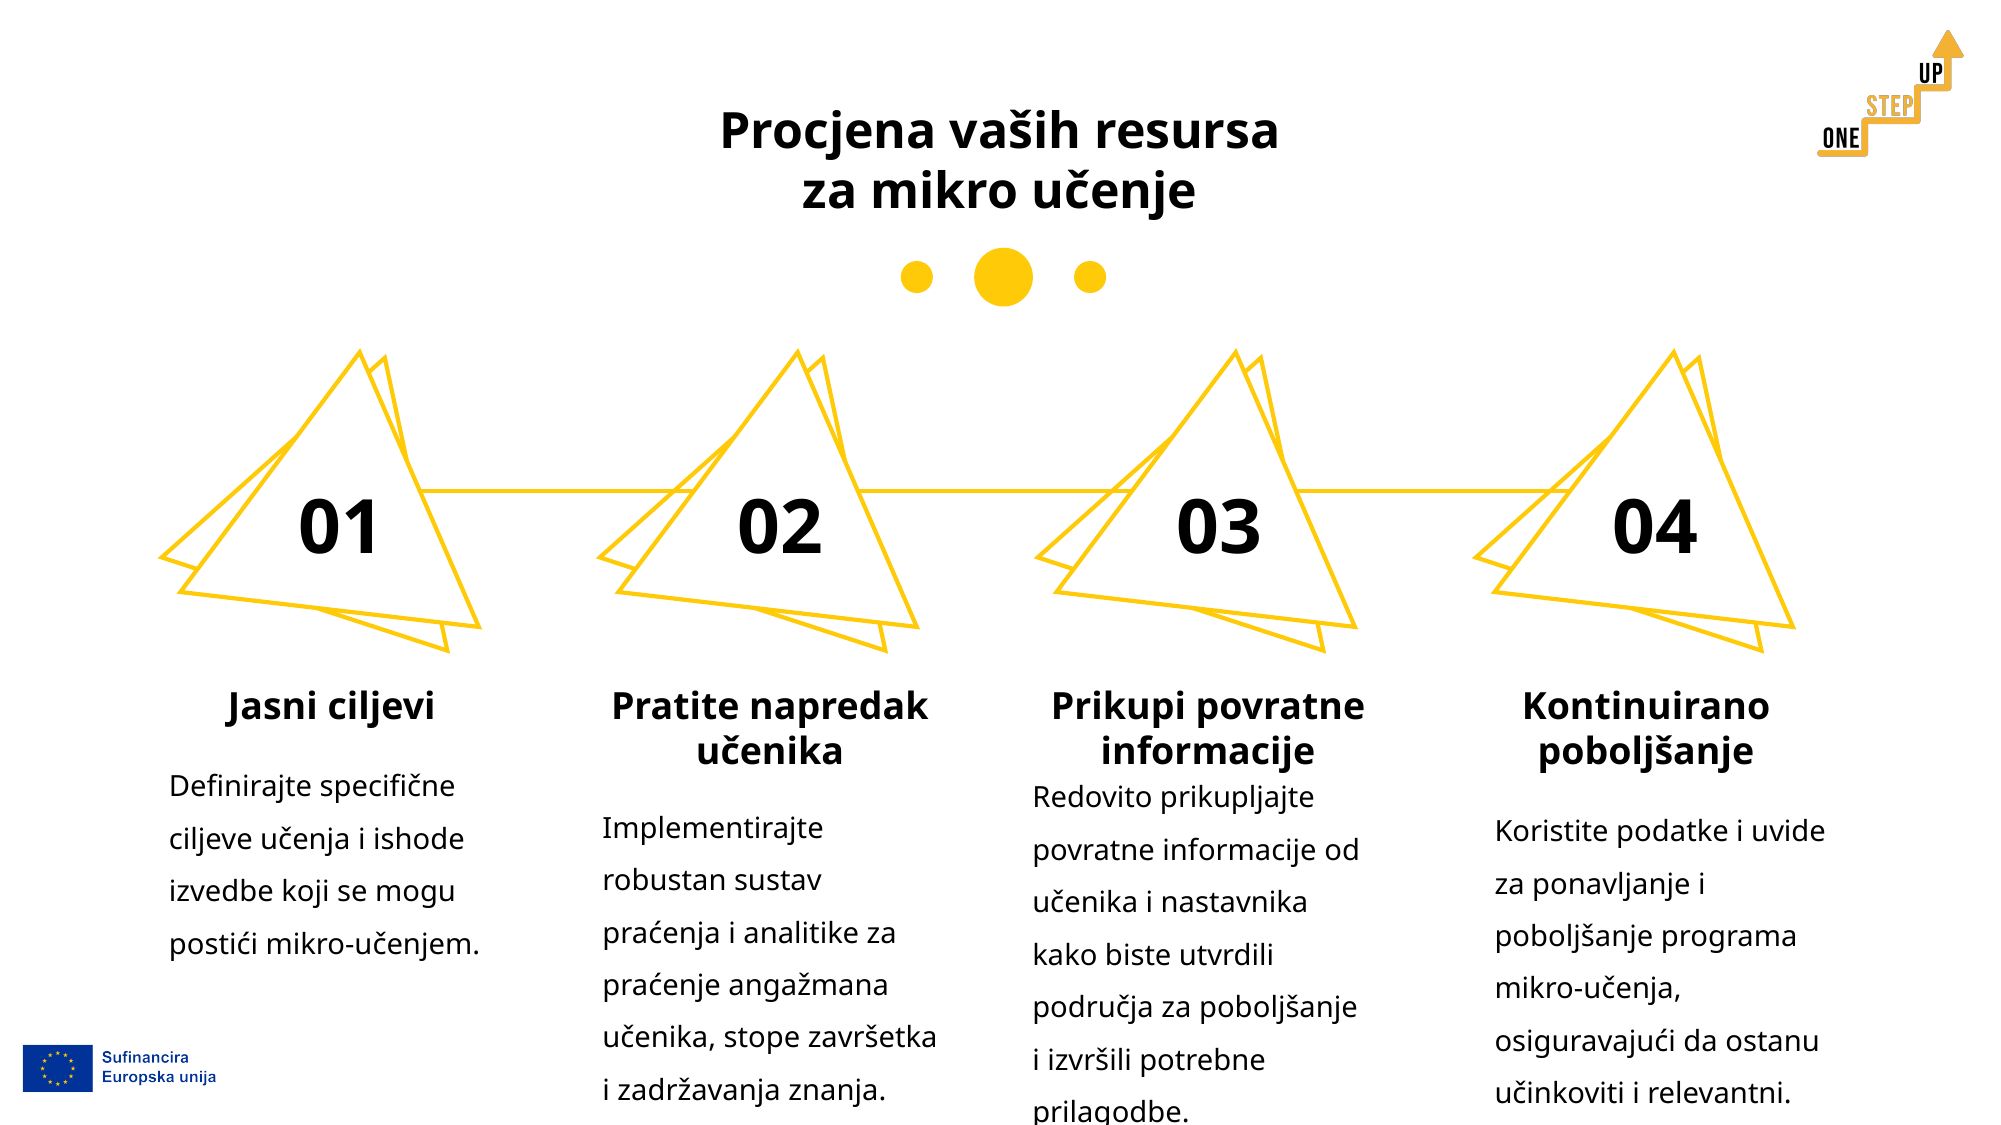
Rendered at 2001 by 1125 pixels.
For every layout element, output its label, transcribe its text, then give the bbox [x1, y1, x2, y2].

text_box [900, 247, 1107, 307]
picture [1755, 0, 2000, 195]
text_box Definirajte specifične ciljeve učenja i ishode izvedbe koji se mogu postići mikro-učenjem. [153, 742, 536, 968]
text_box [1475, 310, 1843, 651]
text_box Procjena vaših resursa za mikro učenje [693, 108, 1307, 208]
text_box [1037, 310, 1404, 651]
text_box Implementirajte robustan sustav praćenja i analitike za praćenje angažmana učenika, stope završetka i zadržavanja znanja. [587, 784, 957, 1114]
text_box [599, 310, 966, 651]
text_box Prikupi povratne informacije [1012, 674, 1404, 780]
text_box Redovito prikupljajte povratne informacije od učenika i nastavnika kako biste utvrdili područja za poboljšanje i izvršili potrebne prilagodbe. [1017, 753, 1385, 1125]
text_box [161, 310, 528, 651]
text_box Jasni ciljevi [136, 674, 528, 735]
text_box Kontinuirano poboljšanje [1450, 674, 1842, 780]
picture [19, 1041, 226, 1096]
text_box Pratite napredak učenika [574, 674, 966, 780]
text_box Koristite podatke i uvide za ponavljanje i poboljšanje programa mikro-učenja, osiguravajući da ostanu učinkoviti i relevantni. [1479, 787, 1862, 1118]
